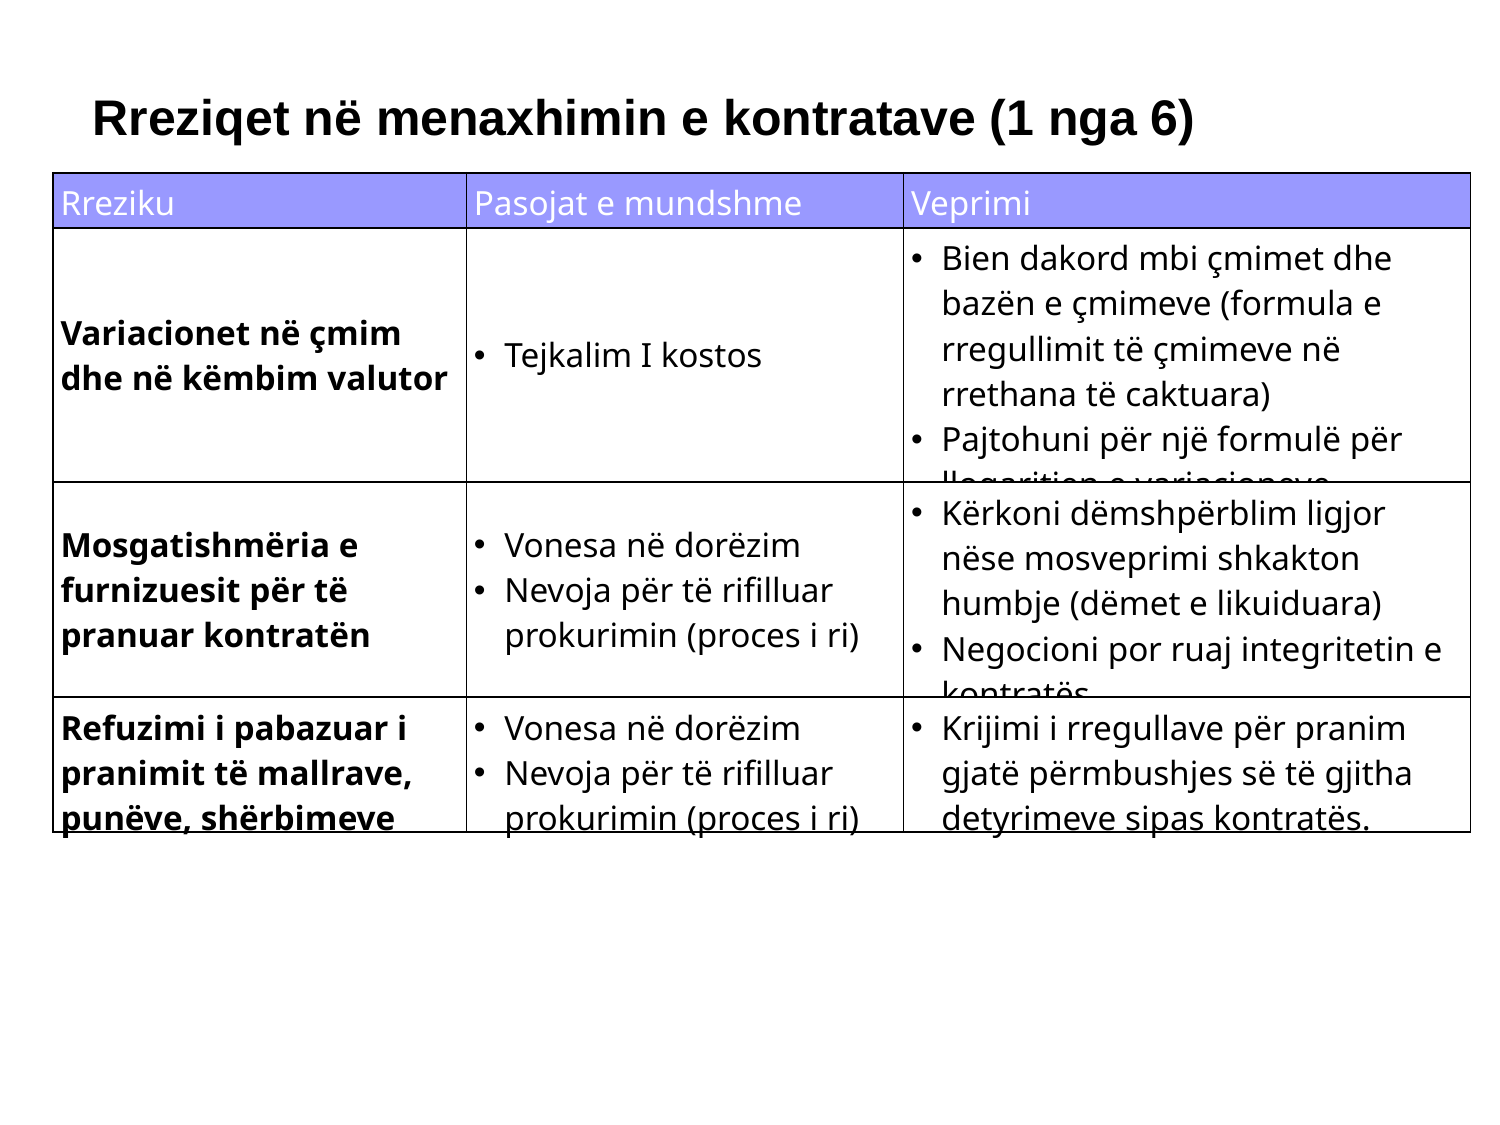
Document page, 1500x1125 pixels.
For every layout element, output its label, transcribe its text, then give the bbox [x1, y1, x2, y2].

table_cell Variacionet në çmim dhe në këmbim valutor [54, 229, 466, 481]
table_cell Tejkalim I kostos [467, 229, 903, 481]
table_cell Refuzimi i pabazuar i pranimit të mallrave, punëve, shërbimeve [54, 698, 466, 831]
table_cell Vonesa në dorëzim Nevoja për të rifilluar prokurimin (proces i ri) [467, 698, 903, 831]
table_cell Krijimi i rregullave për pranim gjatë përmbushjes së të gjitha detyrimeve sipas kontratës. [904, 698, 1470, 831]
table_header Veprimi [904, 174, 1470, 227]
table_cell Vonesa në dorëzim Nevoja për të rifilluar prokurimin (proces i ri) [467, 483, 903, 696]
table_cell Bien dakord mbi çmimet dhe bazën e çmimeve (formula e rregullimit të çmimeve në rrethana të caktuara) Pajtohuni për një formulë për llogaritjen e variacioneve [904, 229, 1470, 481]
table_cell Mosgatishmëria e furnizuesit për të pranuar kontratën [54, 483, 466, 696]
table_cell Kërkoni dëmshpërblim ligjor nëse mosveprimi shkakton humbje (dëmet e likuiduara) Negocioni por ruaj integritetin e kontratës [904, 483, 1470, 696]
table_header Pasojat e mundshme [467, 174, 903, 227]
text_box Rreziqet në menaxhimin e kontratave (1 nga 6) [77, 78, 1449, 153]
table_header Rreziku [54, 174, 466, 227]
